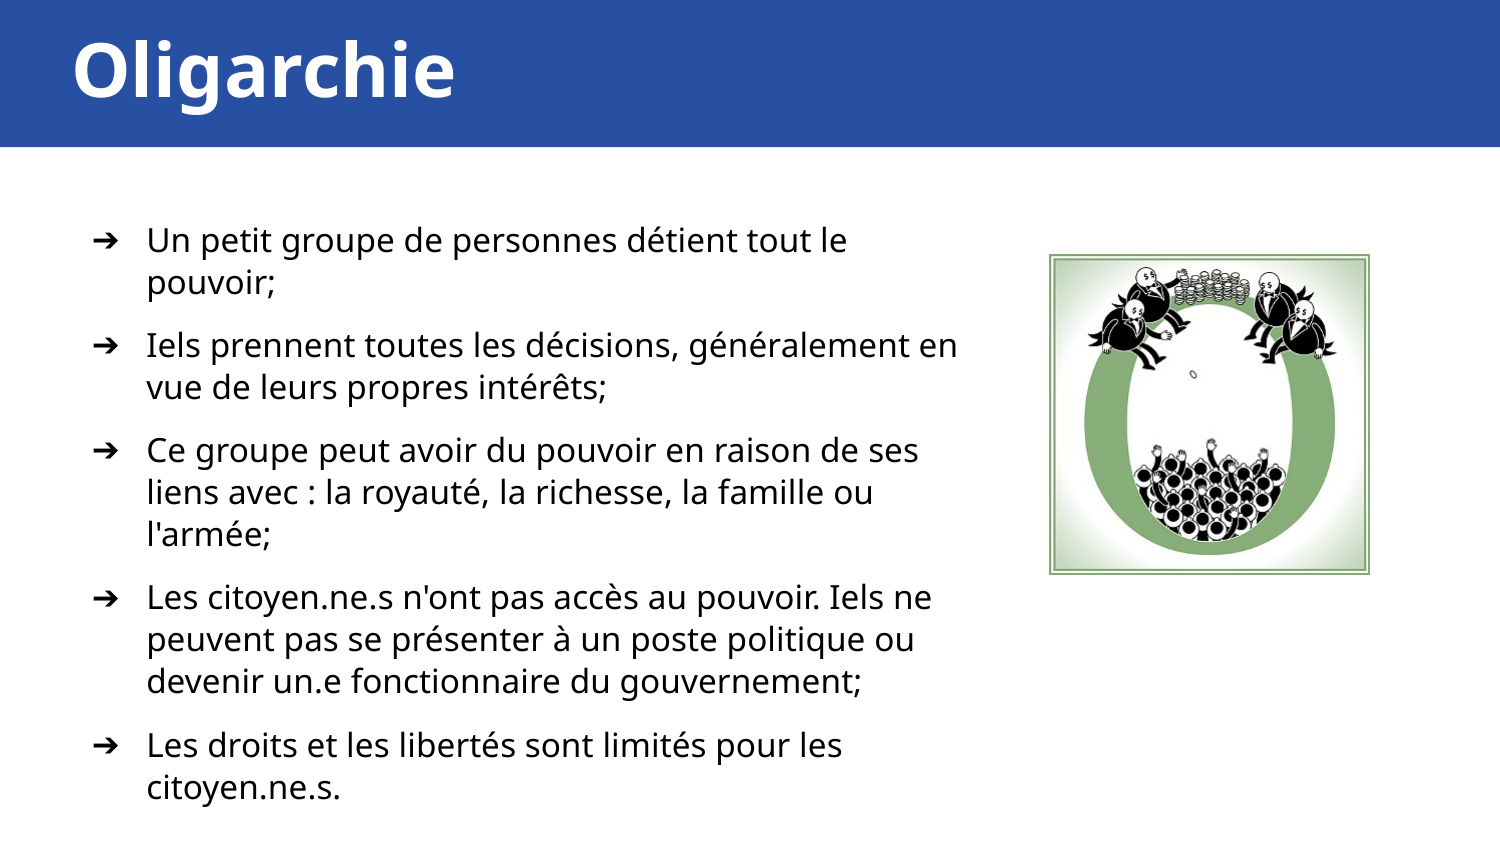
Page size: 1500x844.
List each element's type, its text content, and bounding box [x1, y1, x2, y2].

title Oligarchie [56, 24, 1350, 124]
list Un petit groupe de personnes détient tout le pouvoir; Iels prennent toutes les décisions, généralement en vue de leurs propres intérêts; Ce groupe peut avoir du pouvoir en raison de ses liens avec : la royauté, la richesse, la famille ou l'armée; Les citoyen.ne.s n'ont pas accès au pouvoir. Iels ne peuvent pas se présenter à un poste politique ou devenir un.e fonctionnaire du gouvernement; Les droits et les libertés sont limités pour les citoyen.ne.s. [56, 208, 996, 844]
picture [1048, 254, 1370, 576]
